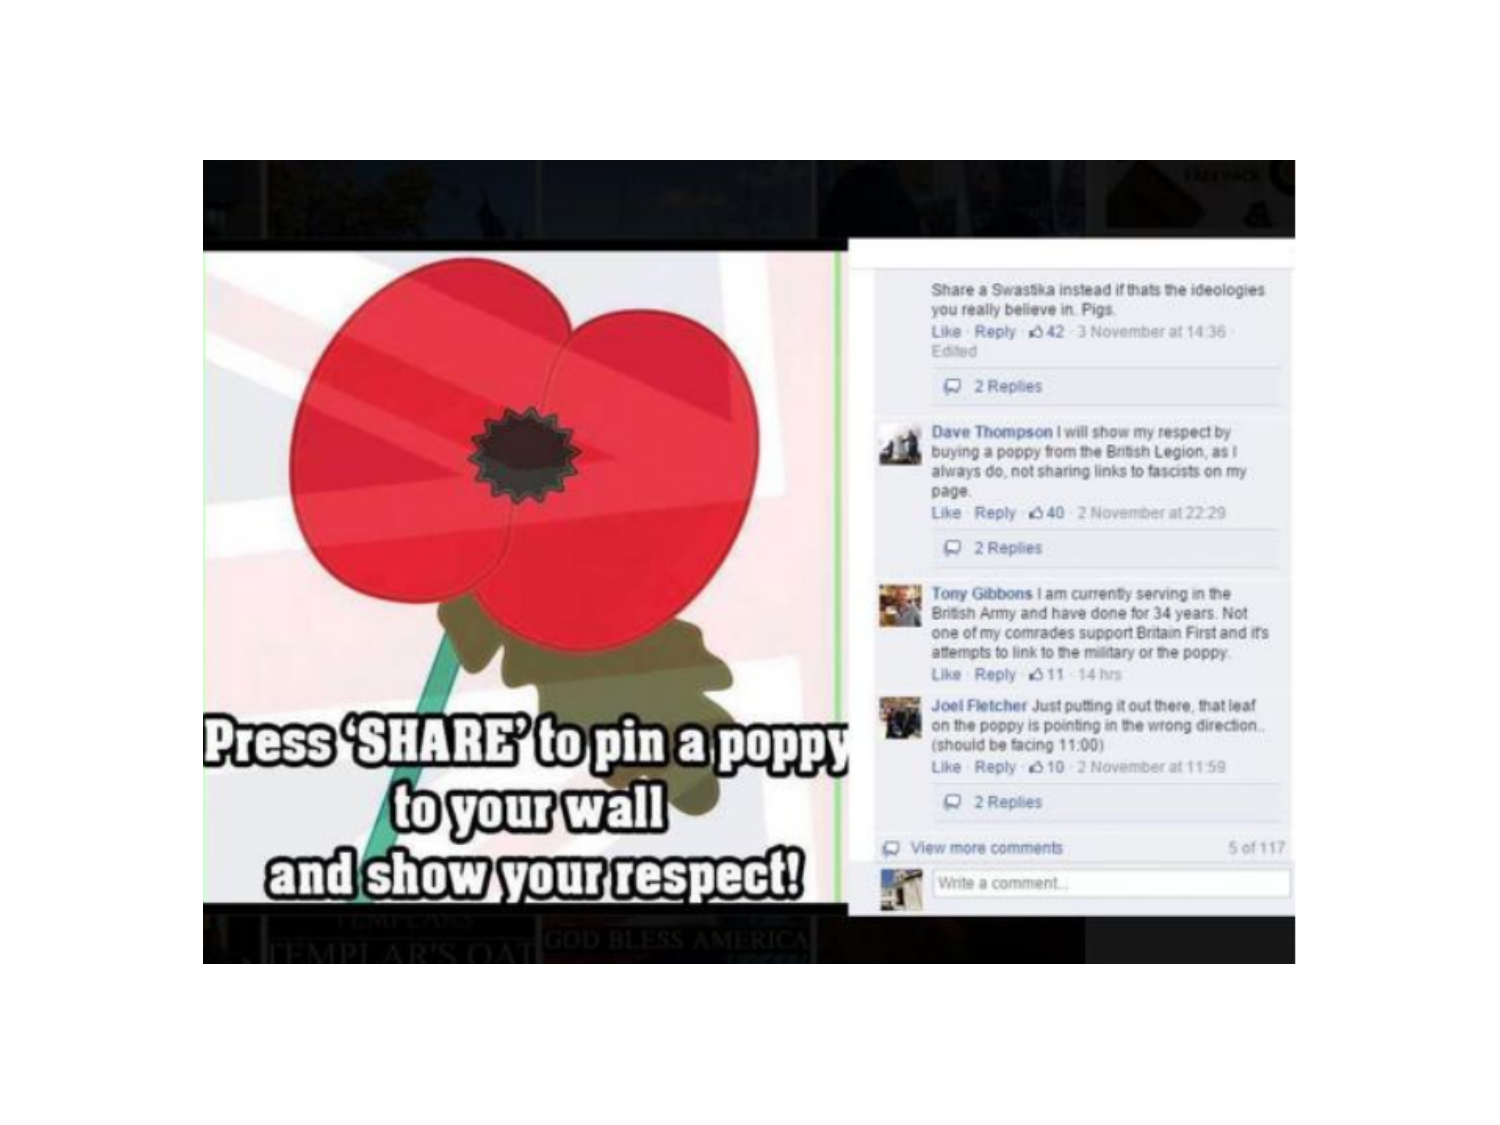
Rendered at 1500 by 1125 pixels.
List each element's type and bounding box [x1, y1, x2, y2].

picture [203, 160, 1297, 964]
